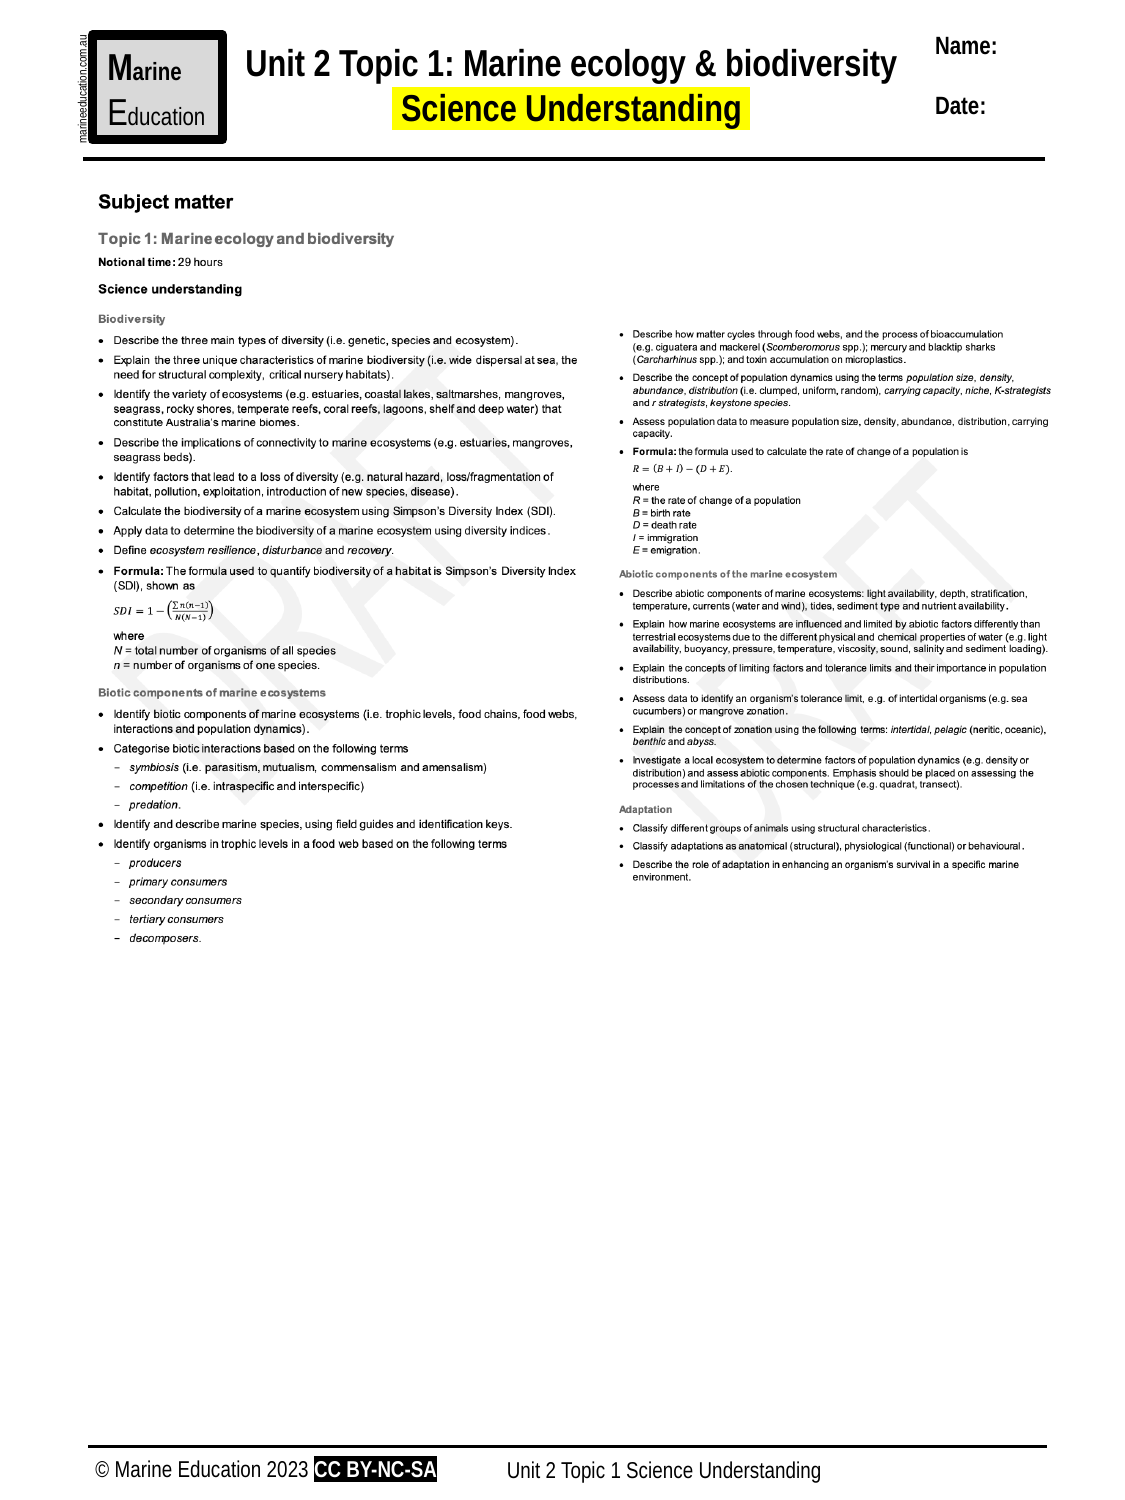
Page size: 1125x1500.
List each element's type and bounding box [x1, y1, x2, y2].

text_box [67, 0, 1046, 160]
picture [86, 188, 1074, 960]
text_box [920, 22, 1113, 128]
text_box [227, 31, 916, 137]
text_box [80, 1446, 1047, 1500]
